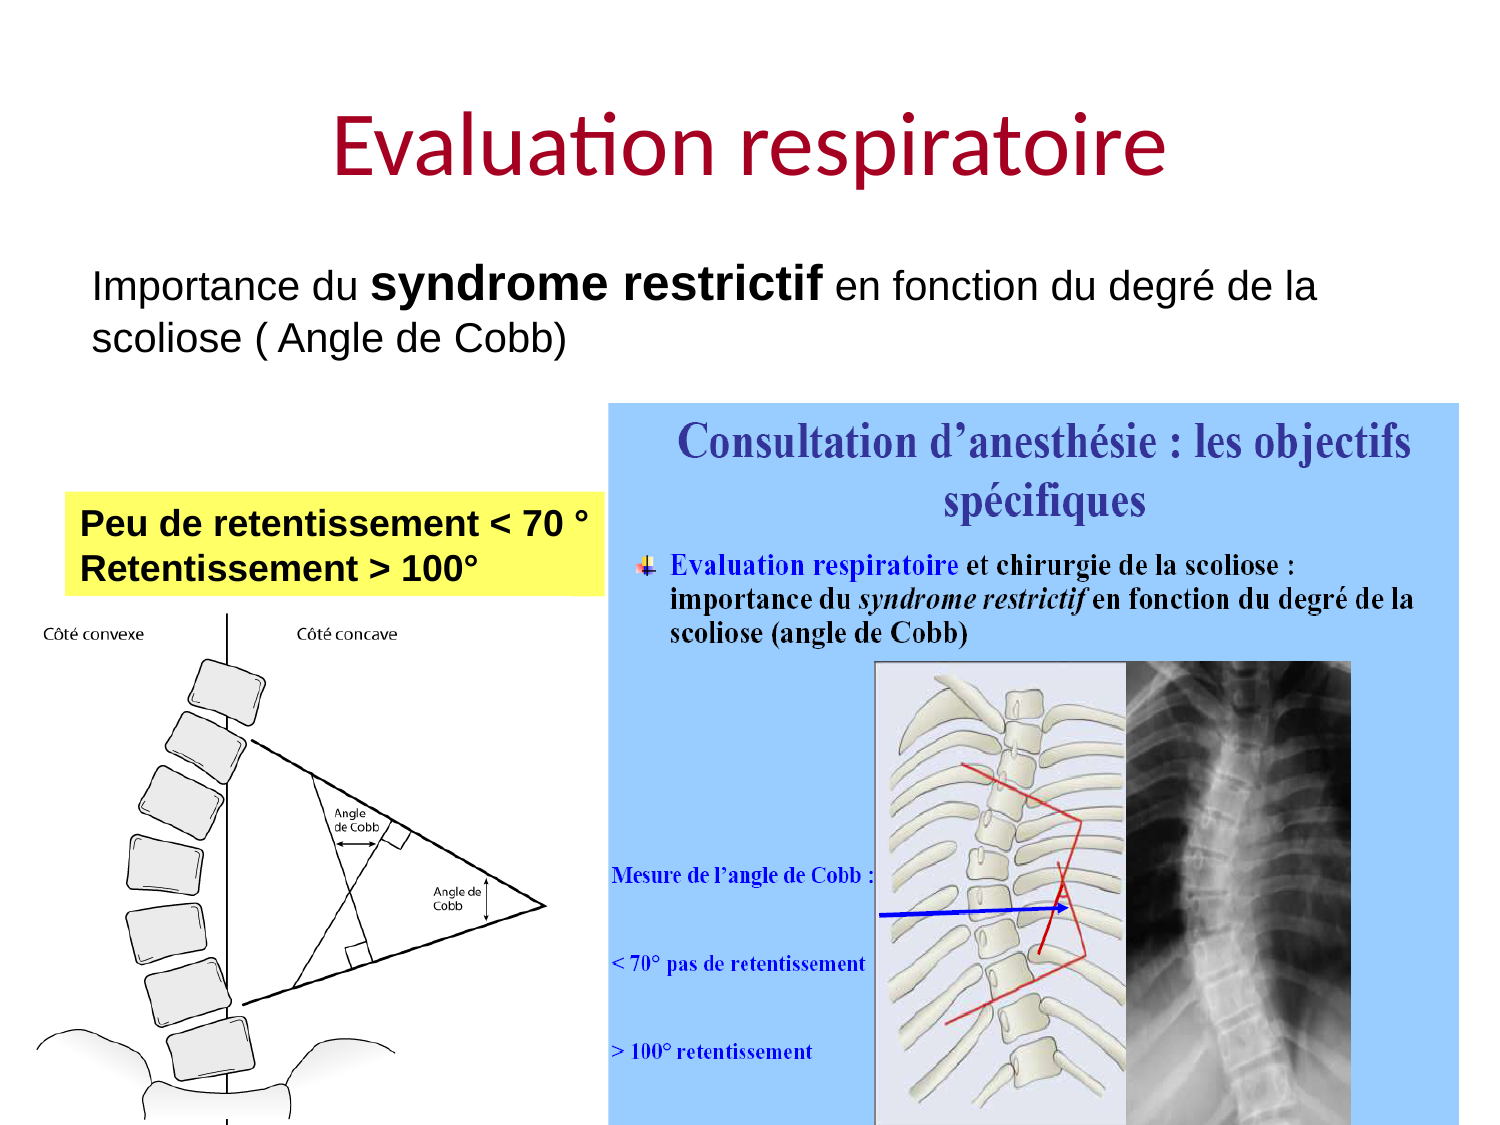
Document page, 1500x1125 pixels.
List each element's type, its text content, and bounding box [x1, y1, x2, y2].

text_box Peu de retentissement < 70 ° Retentissement > 100° [65, 491, 602, 597]
title Evaluation respiratoire [75, 45, 1425, 233]
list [608, 403, 1459, 1125]
picture [0, 596, 573, 1125]
text_box Importance du syndrome restrictif en fonction du degré de la scoliose ( Angle de Cobb) [76, 243, 1388, 369]
